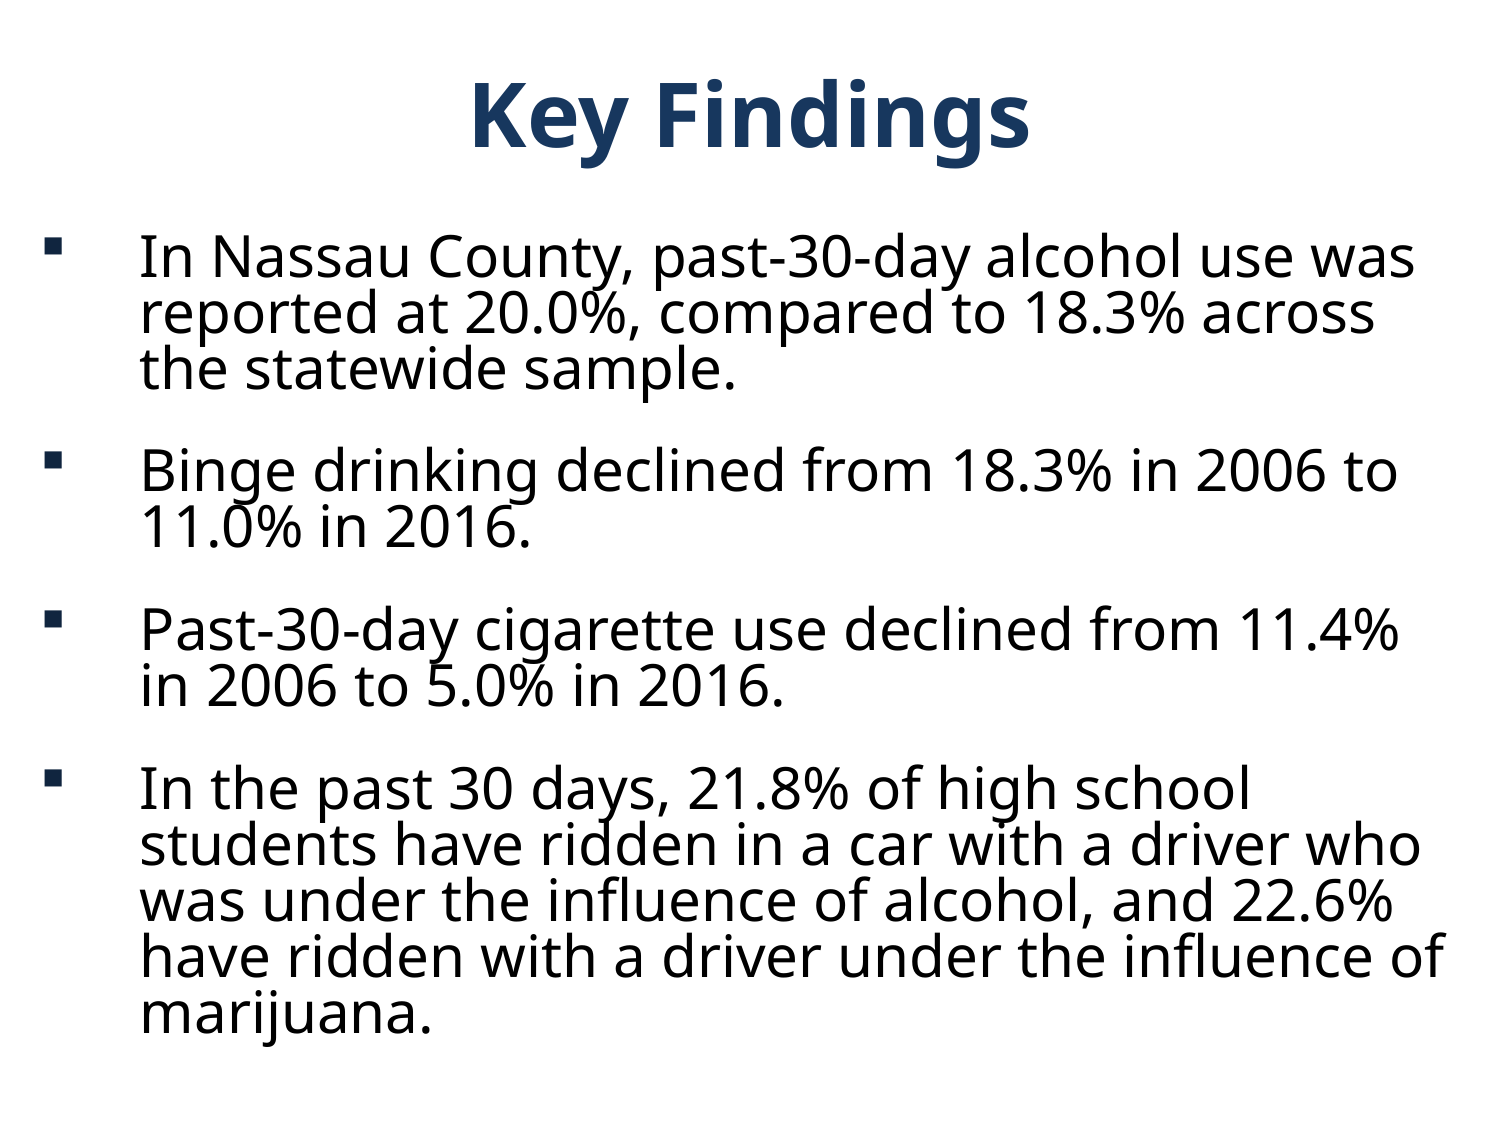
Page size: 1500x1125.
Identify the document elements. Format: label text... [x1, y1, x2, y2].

text_box In Nassau County, past-30-day alcohol use was reported at 20.0%, compared to 18.3% across the statewide sample. Binge drinking declined from 18.3% in 2006 to 11.0% in 2016. Past-30-day cigarette use declined from 11.4% in 2006 to 5.0% in 2016. In the past 30 days, 21.8% of high school students have ridden in a car with a driver who was under the influence of alcohol, and 22.6% have ridden with a driver under the influence of marijuana. [24, 224, 1475, 950]
text_box Key Findings [37, 62, 1463, 175]
